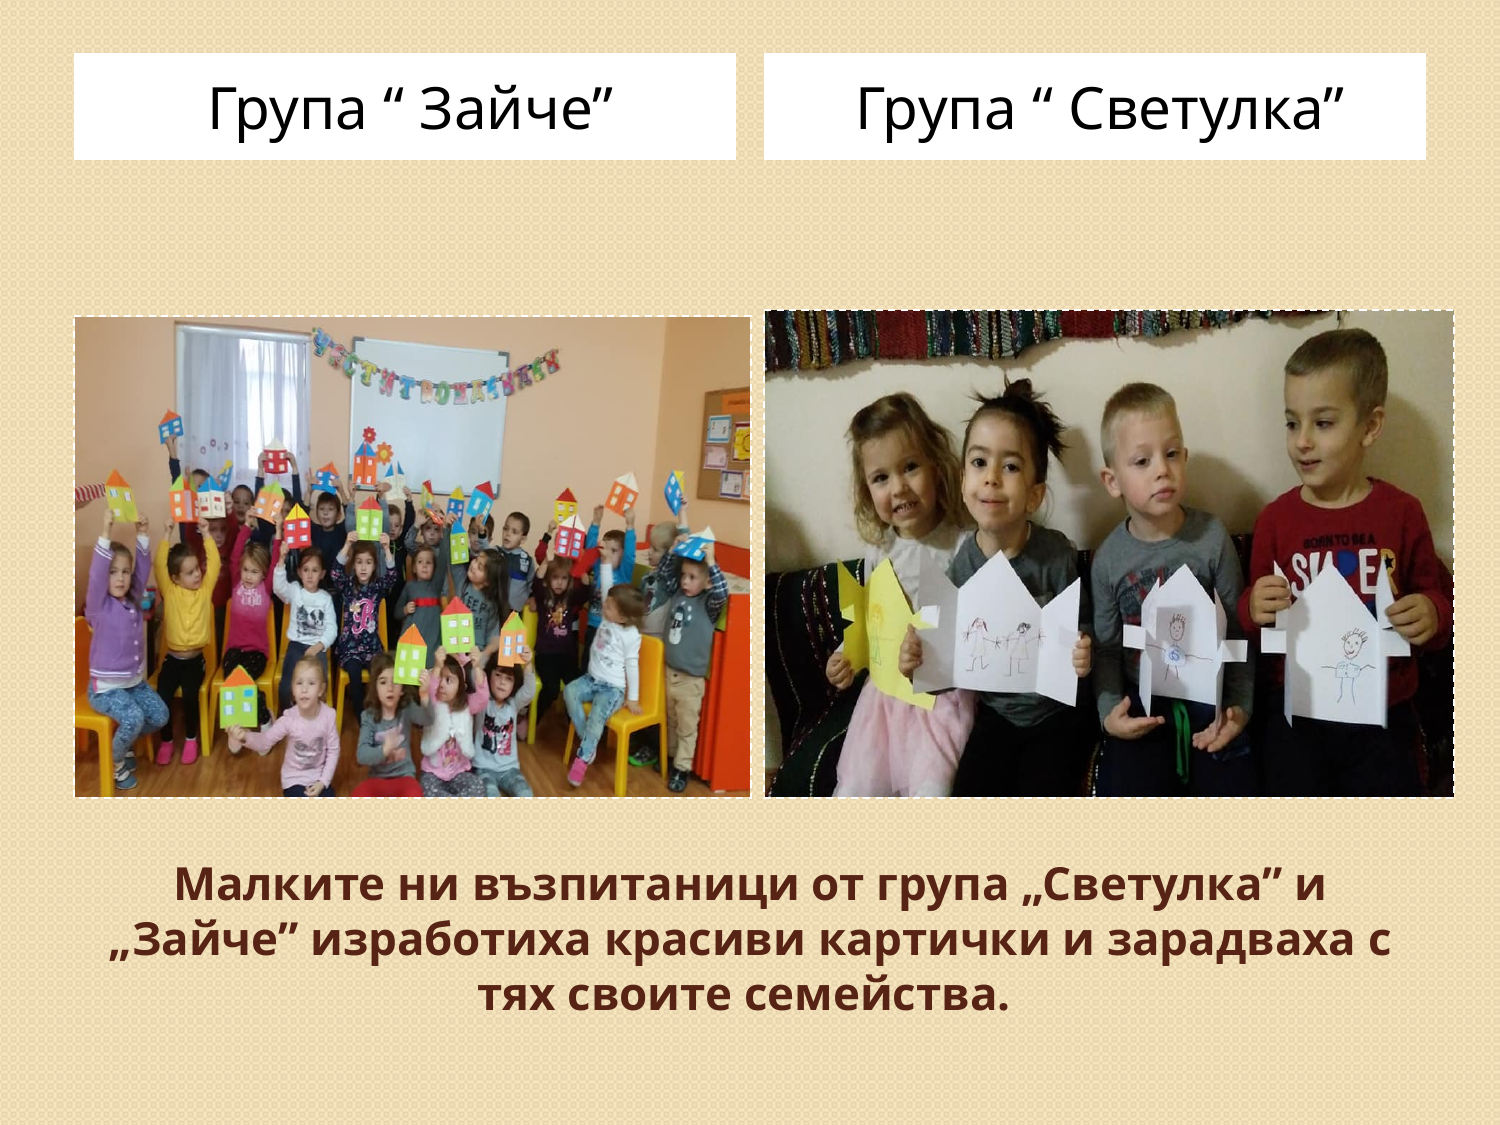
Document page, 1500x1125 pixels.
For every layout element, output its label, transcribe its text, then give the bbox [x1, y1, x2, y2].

list Група “ Зайче” [74, 53, 736, 160]
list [764, 310, 1454, 798]
title Малките ни възпитаници от група „Светулка” и „Зайче” изработиха красиви картички и зарадваха с тях своите семейства. [75, 846, 1425, 1125]
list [74, 316, 751, 798]
list Група “ Светулка” [764, 53, 1426, 160]
